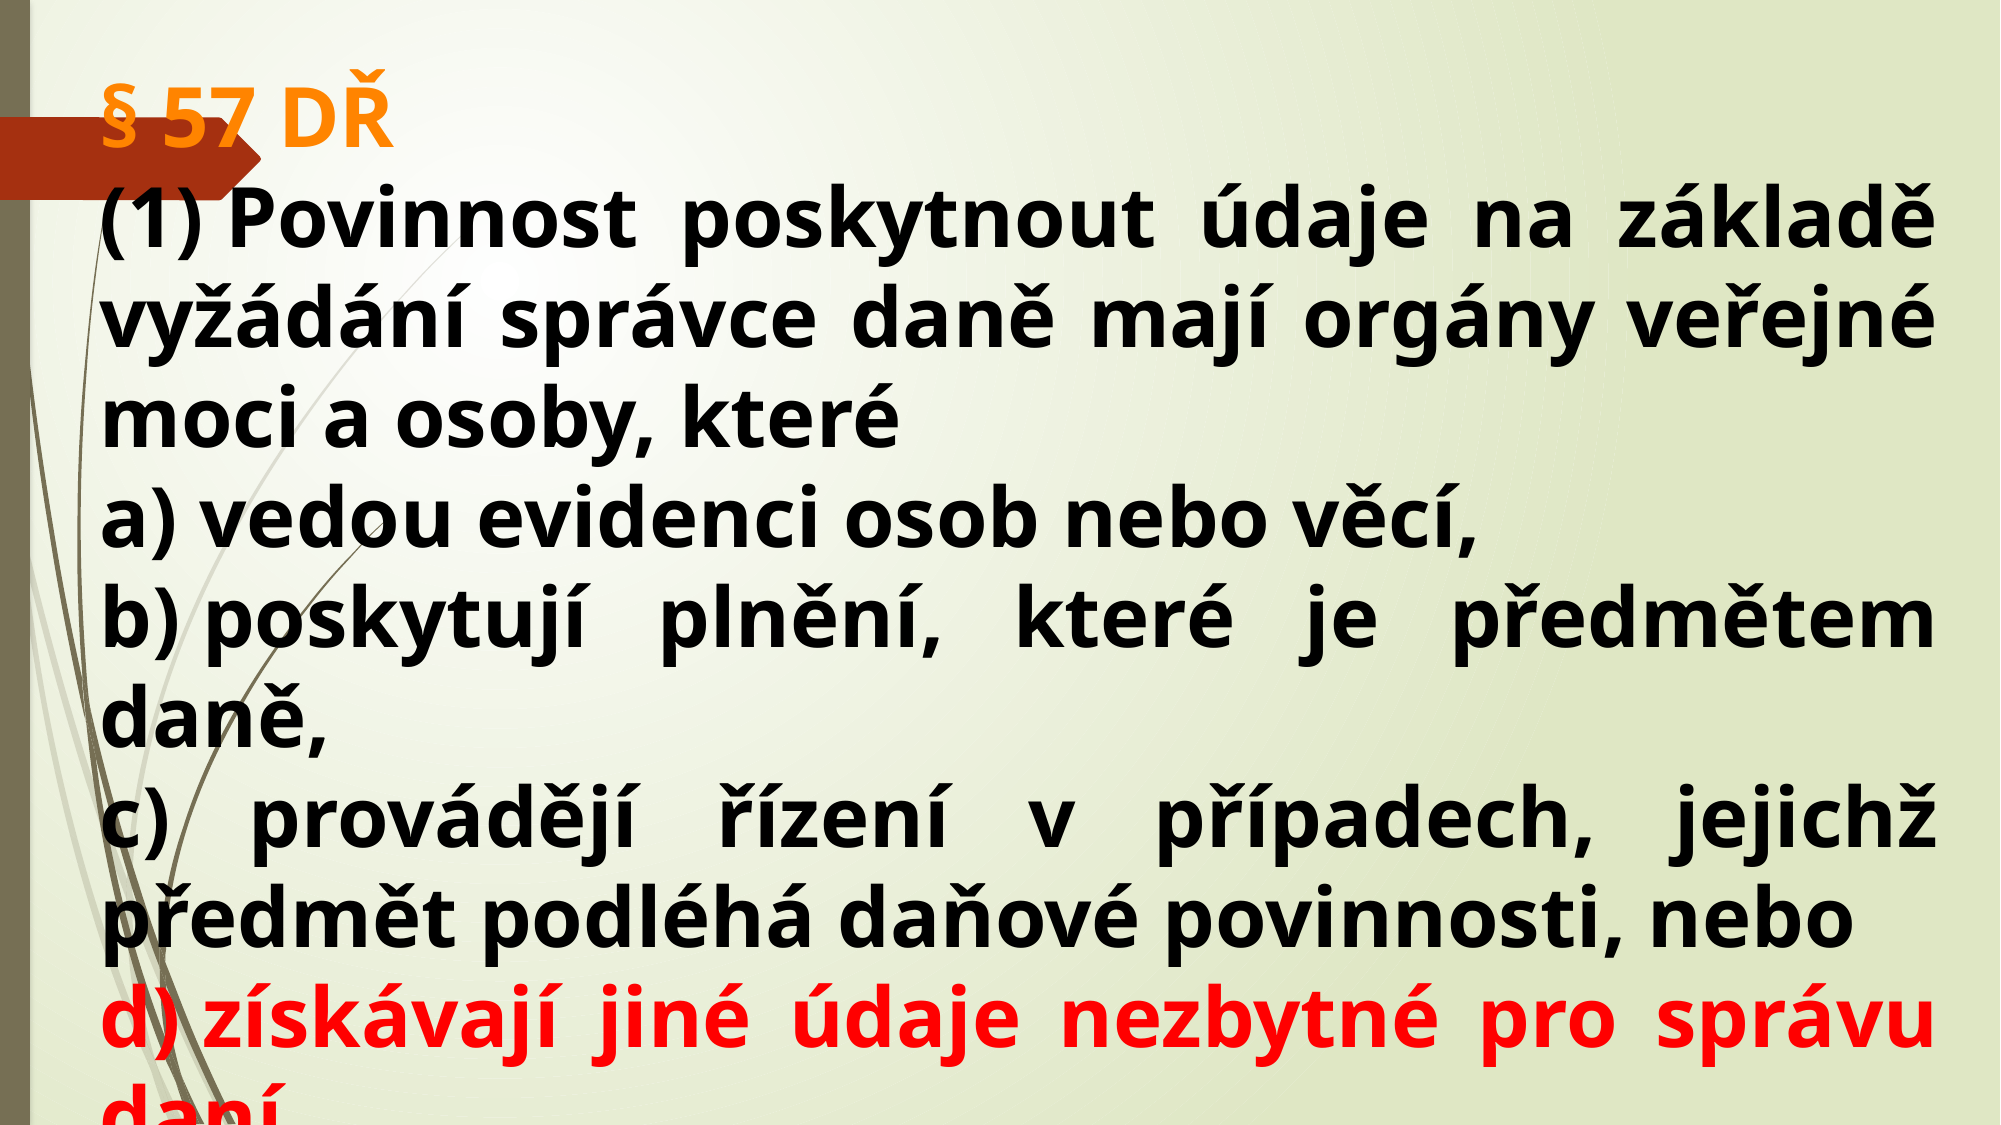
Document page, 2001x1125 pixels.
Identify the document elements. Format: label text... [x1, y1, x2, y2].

text_box § 57 DŘ (1) Povinnost poskytnout údaje na základě vyžádání správce daně mají orgány veřejné moci a osoby, které a) vedou evidenci osob nebo věcí, b) poskytují plnění, které je předmětem daně, c) provádějí řízení v případech, jejichž předmět podléhá daňové povinnosti, nebo d) získávají jiné údaje nezbytné pro správu daní. [84, 56, 1955, 1125]
